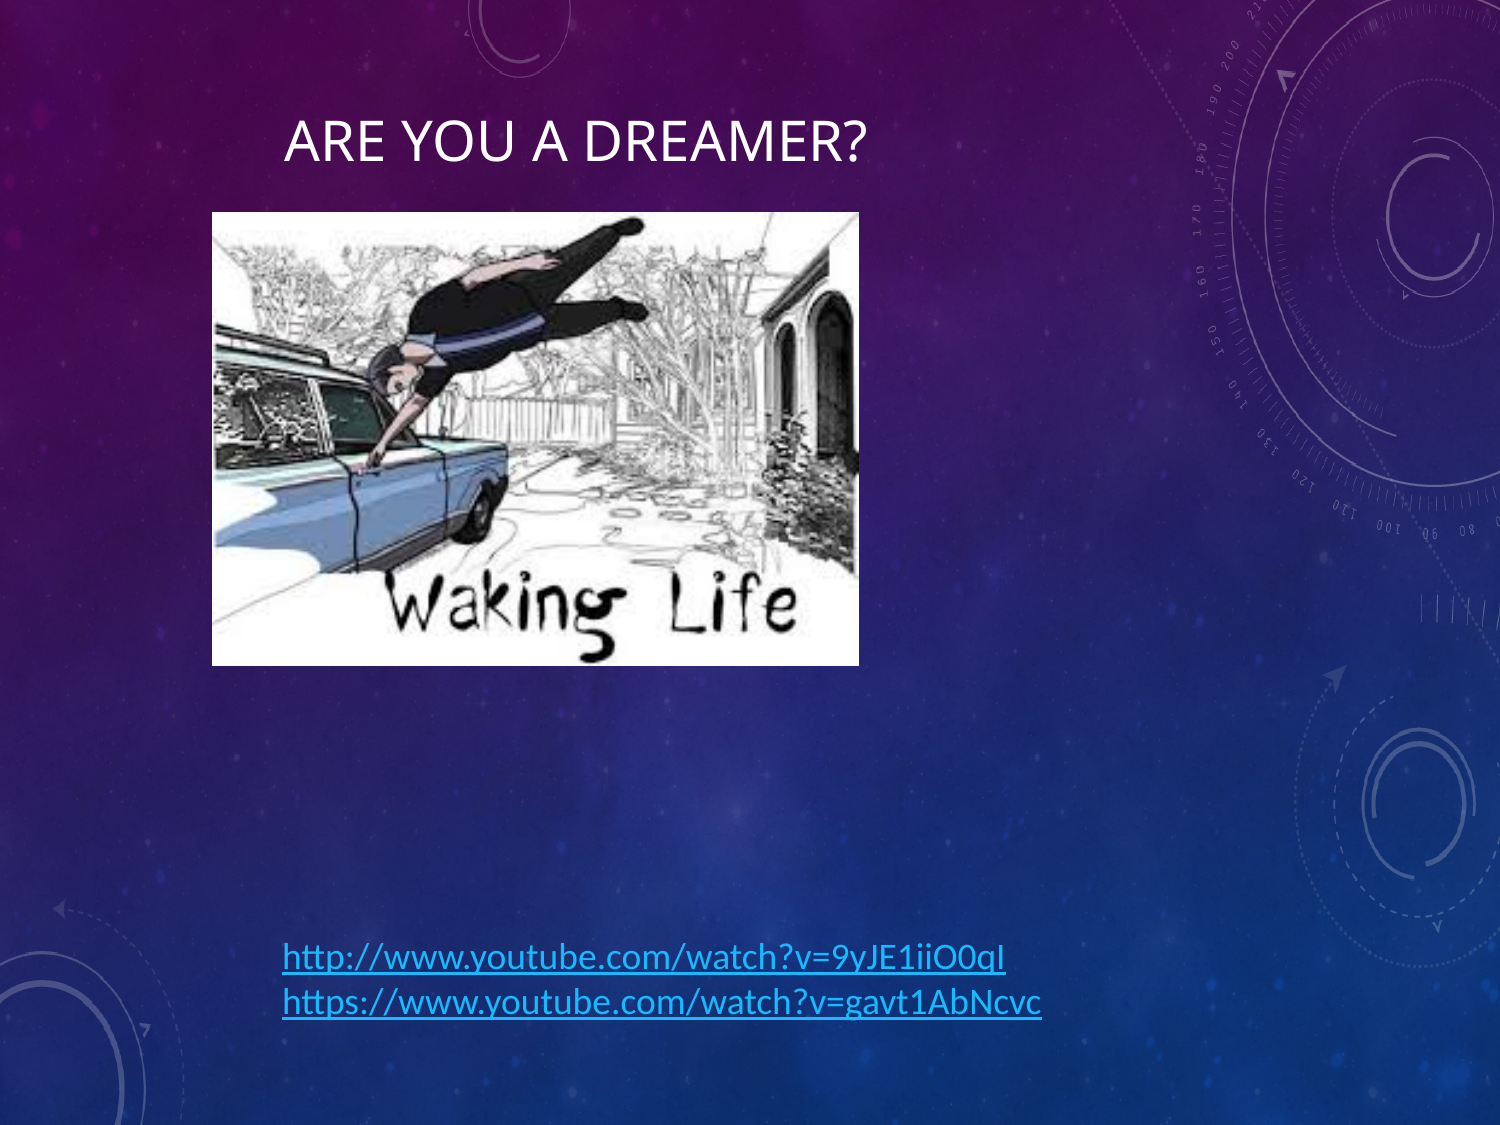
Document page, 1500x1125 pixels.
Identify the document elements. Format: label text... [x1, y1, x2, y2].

title Are you a dreamer? [269, 45, 1500, 233]
text_box http://www.youtube.com/watch?v=9yJE1iiO0qI https://www.youtube.com/watch?v=gavt1AbNcvc [267, 924, 1057, 1120]
picture [0, 0, 1500, 1125]
